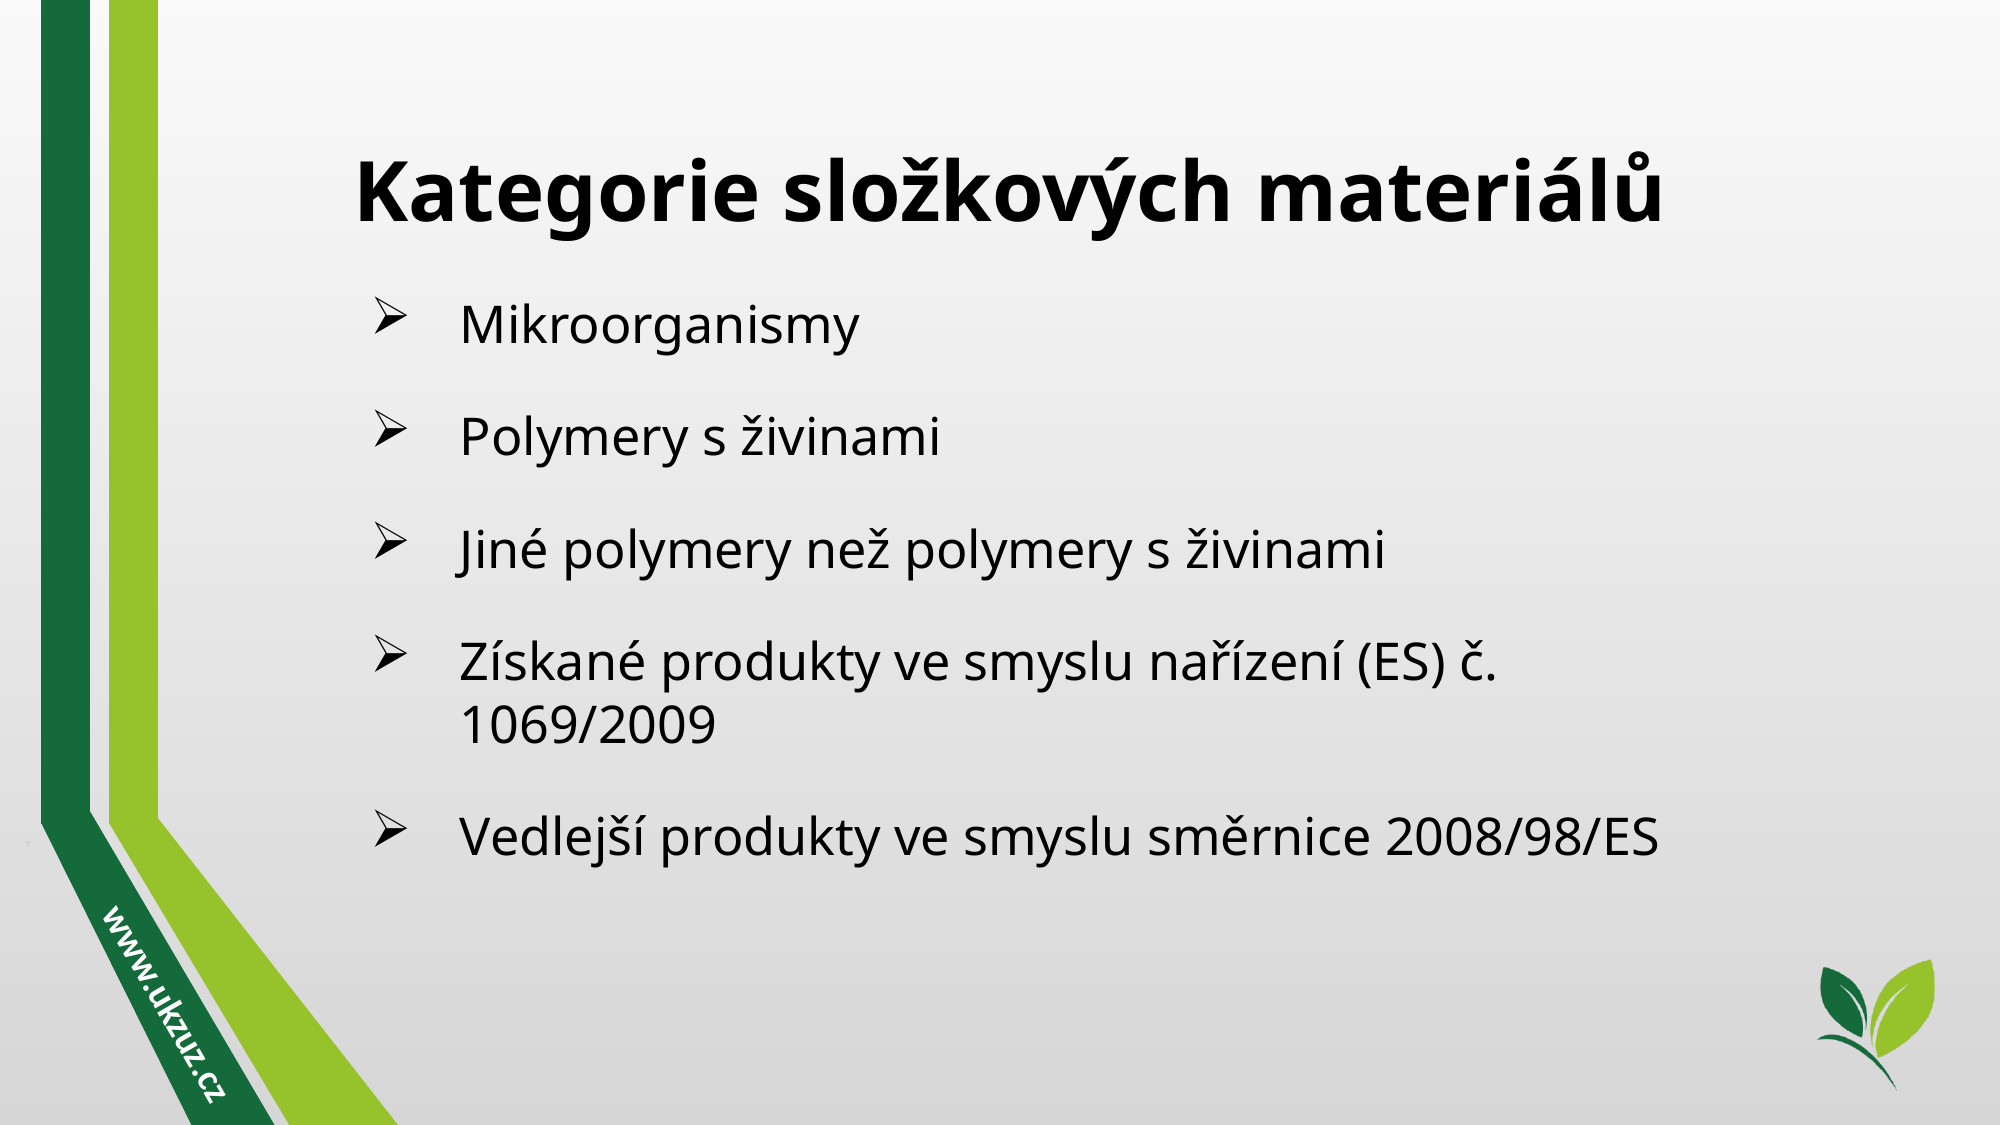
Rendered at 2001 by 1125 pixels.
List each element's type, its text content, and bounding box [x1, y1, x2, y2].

picture [1816, 959, 1935, 1091]
text_box Mikroorganismy Polymery s živinami Jiné polymery než polymery s živinami Získané produkty ve smyslu nařízení (ES) č. 1069/2009 Vedlejší produkty ve smyslu směrnice 2008/98/ES [326, 283, 1742, 874]
text_box Kategorie složkových materiálů [231, 94, 1790, 282]
